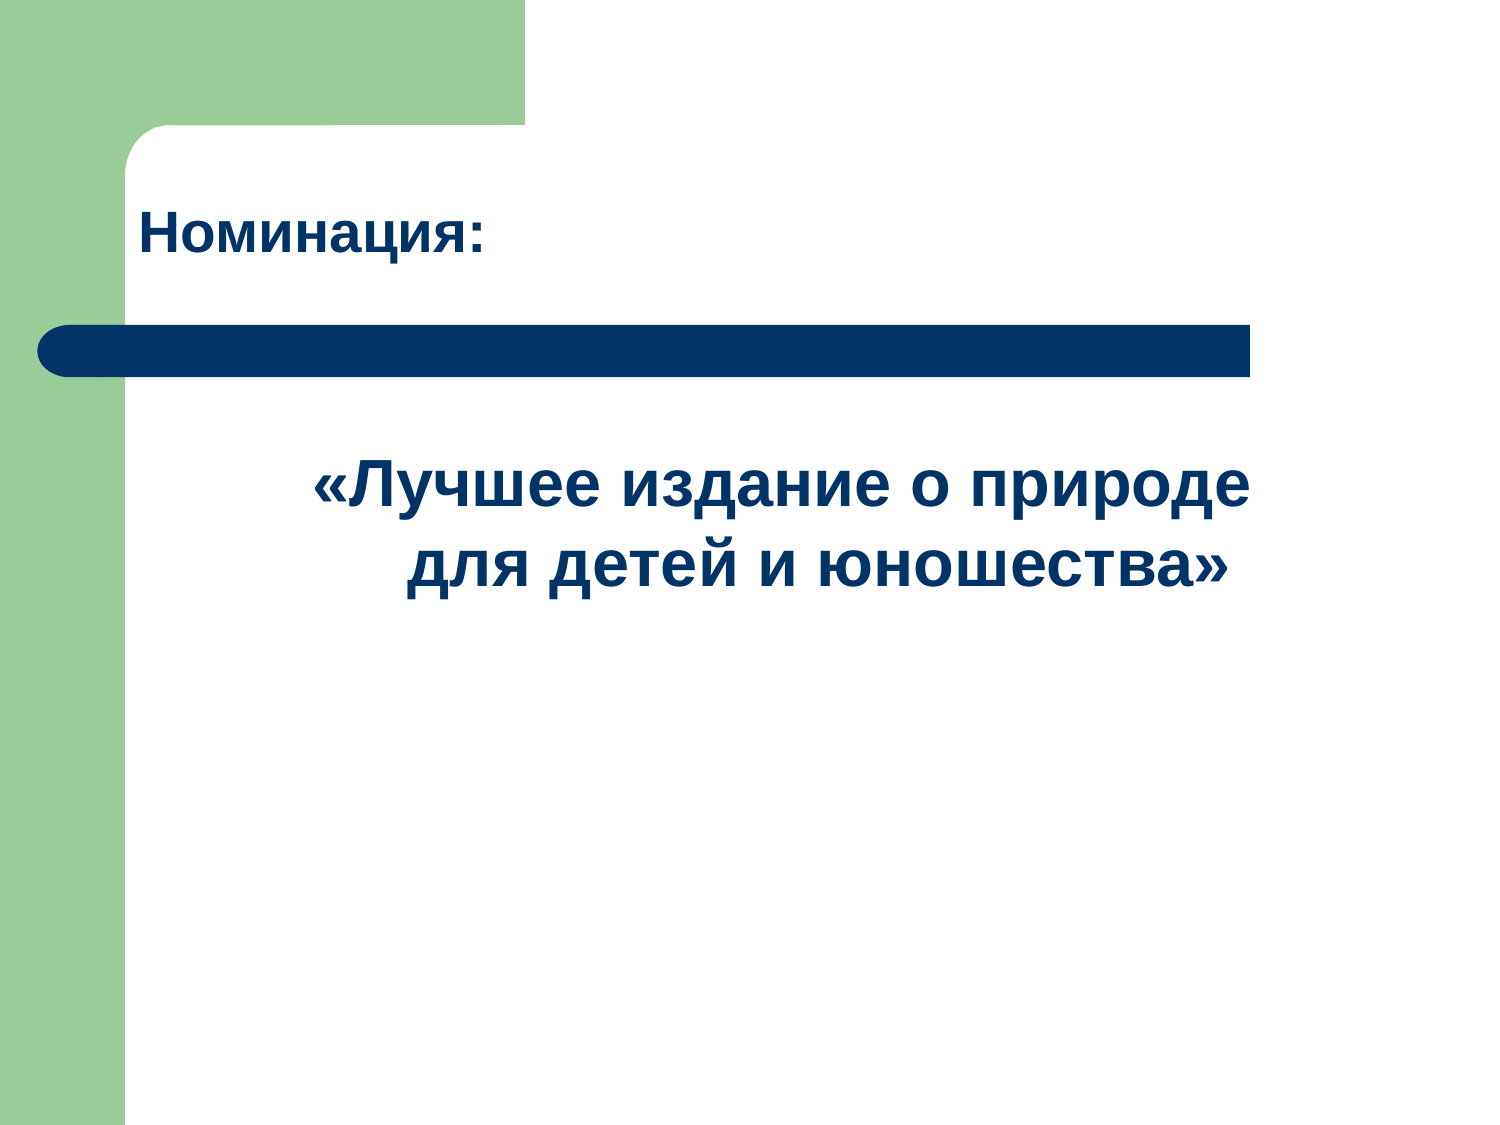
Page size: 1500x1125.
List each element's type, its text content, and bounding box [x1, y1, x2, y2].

list «Лучшее издание о природе для детей и юношества» [147, 432, 1436, 728]
title Номинация: [123, 184, 1425, 327]
